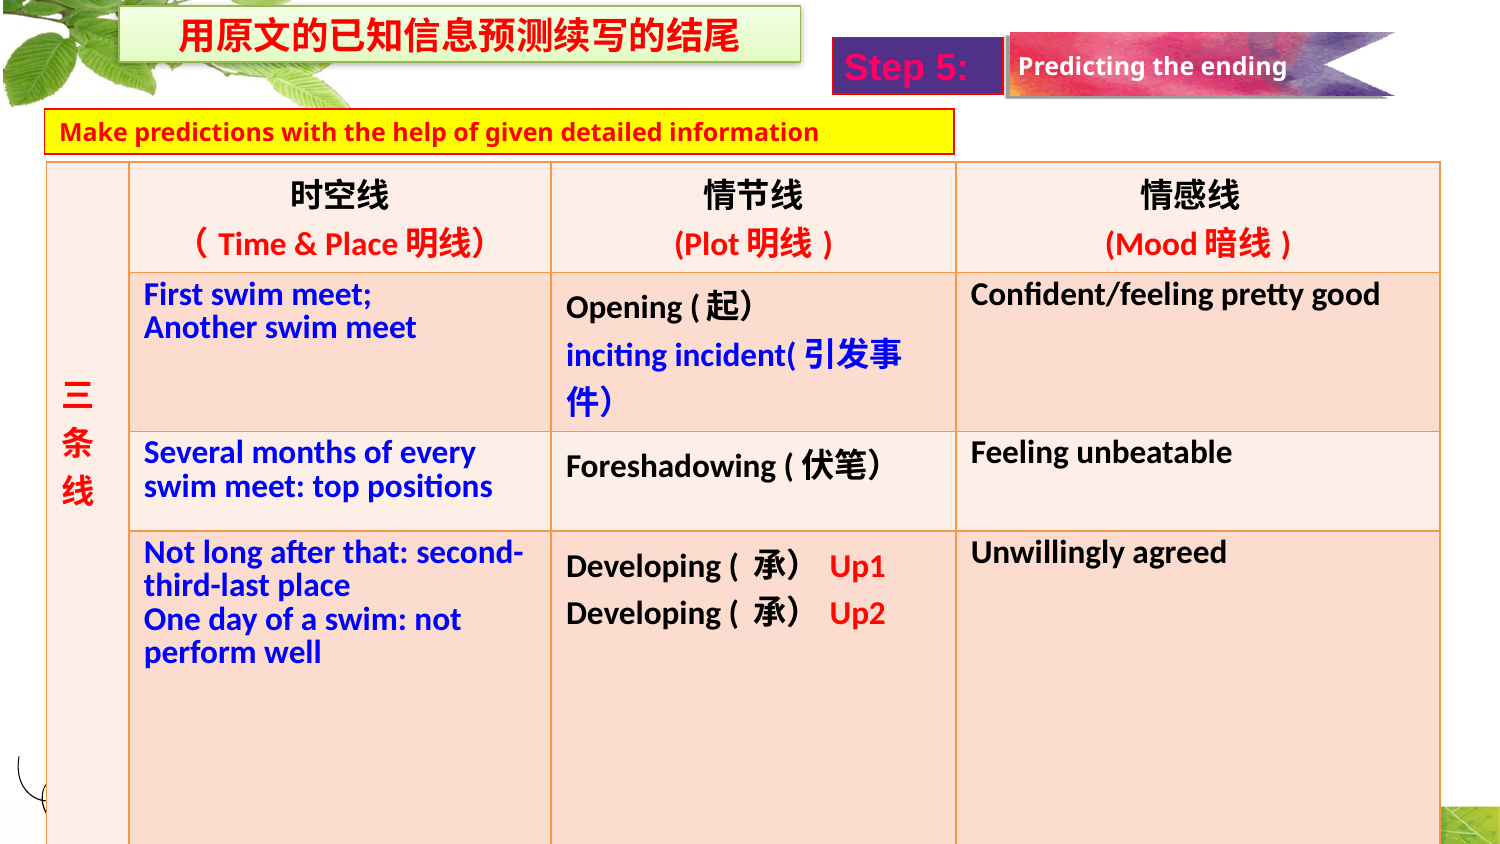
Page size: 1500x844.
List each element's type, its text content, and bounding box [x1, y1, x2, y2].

table_cell Opening (起） inciting incident(引发事件） [552, 273, 955, 431]
picture [0, 0, 1500, 844]
table_cell First swim meet; Another swim meet [130, 273, 550, 431]
table_header 三条线 [47, 163, 128, 844]
table_cell Unwillingly agreed [957, 532, 1439, 844]
table_cell Not long after that: second-third-last place One day of a swim: not perform well [130, 532, 550, 844]
table_cell Confident/feeling pretty good [957, 273, 1439, 431]
table_header 时空线 （Time & Place明线） [130, 163, 550, 272]
table_header 情节线 (Plot明线) [552, 163, 955, 272]
table_header 情感线 (Mood暗线) [957, 163, 1439, 272]
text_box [44, 5, 955, 147]
table_cell Several months of every swim meet: top positions [130, 432, 550, 530]
table_cell Developing ( 承）Up1 Developing ( 承）Up2 [552, 532, 955, 844]
table_cell Foreshadowing (伏笔） [552, 432, 955, 530]
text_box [832, 32, 1395, 99]
table_cell Feeling unbeatable [957, 432, 1439, 530]
